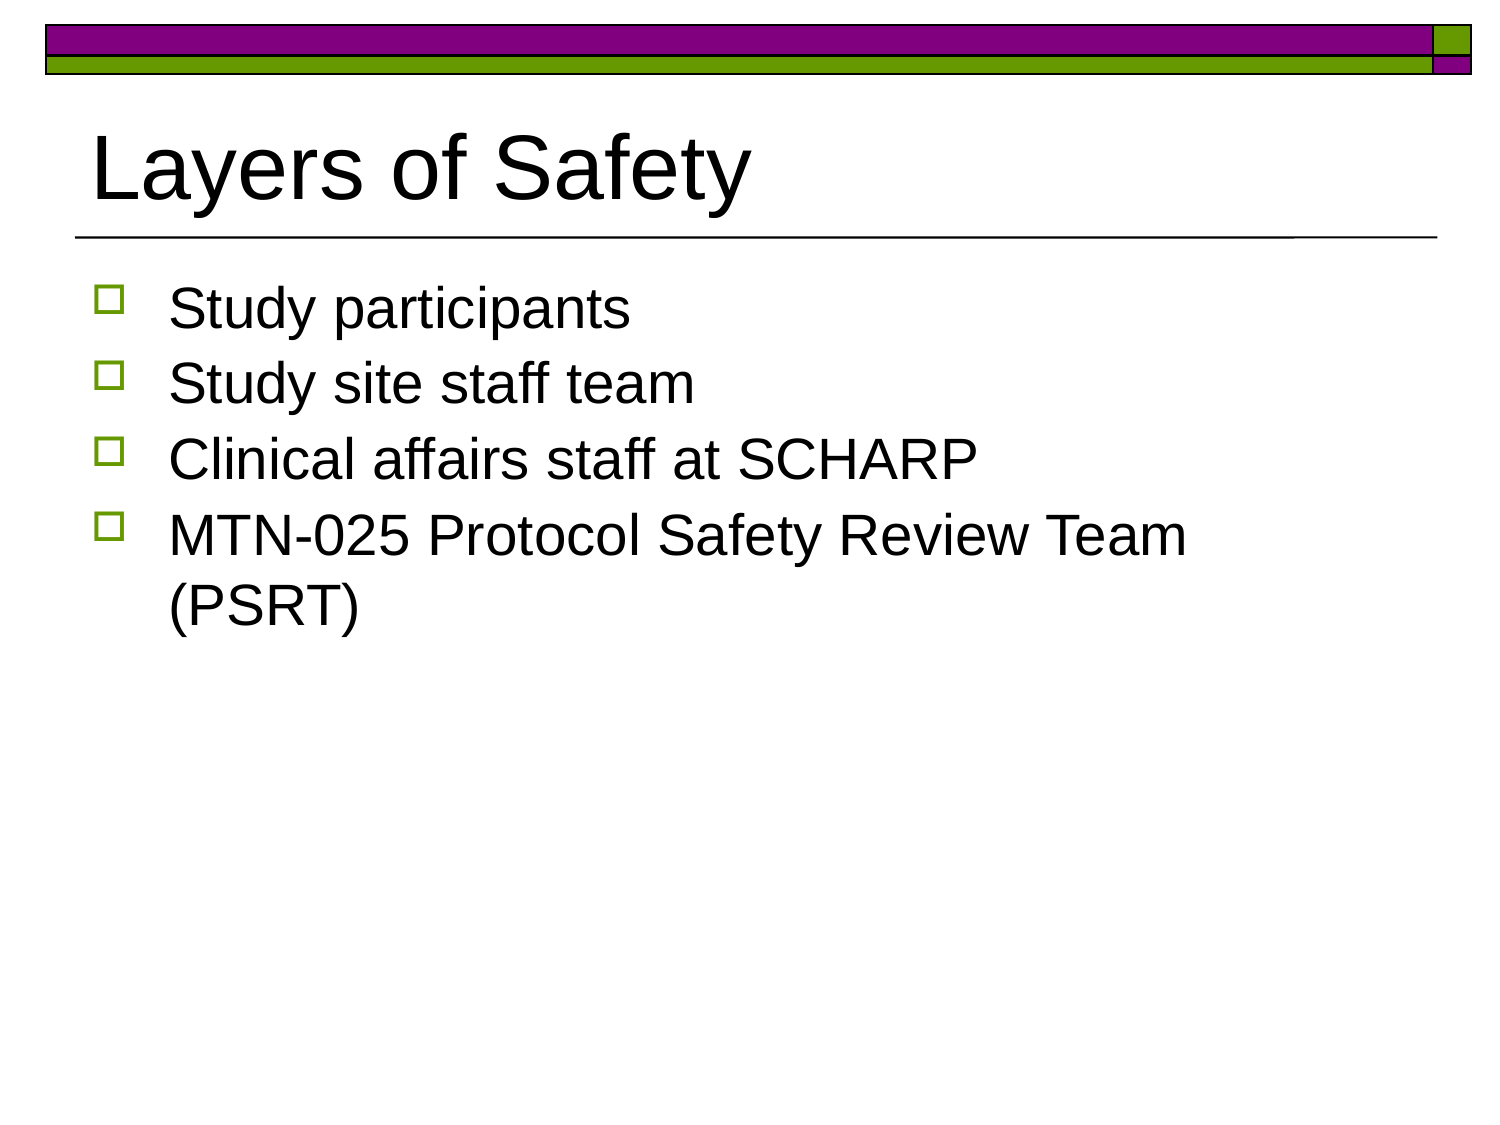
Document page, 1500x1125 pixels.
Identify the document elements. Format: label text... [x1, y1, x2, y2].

list Study participants Study site staff team Clinical affairs staff at SCHARP MTN-025 Protocol Safety Review Team (PSRT) [76, 262, 1363, 763]
title Layers of Safety [75, 37, 1425, 225]
